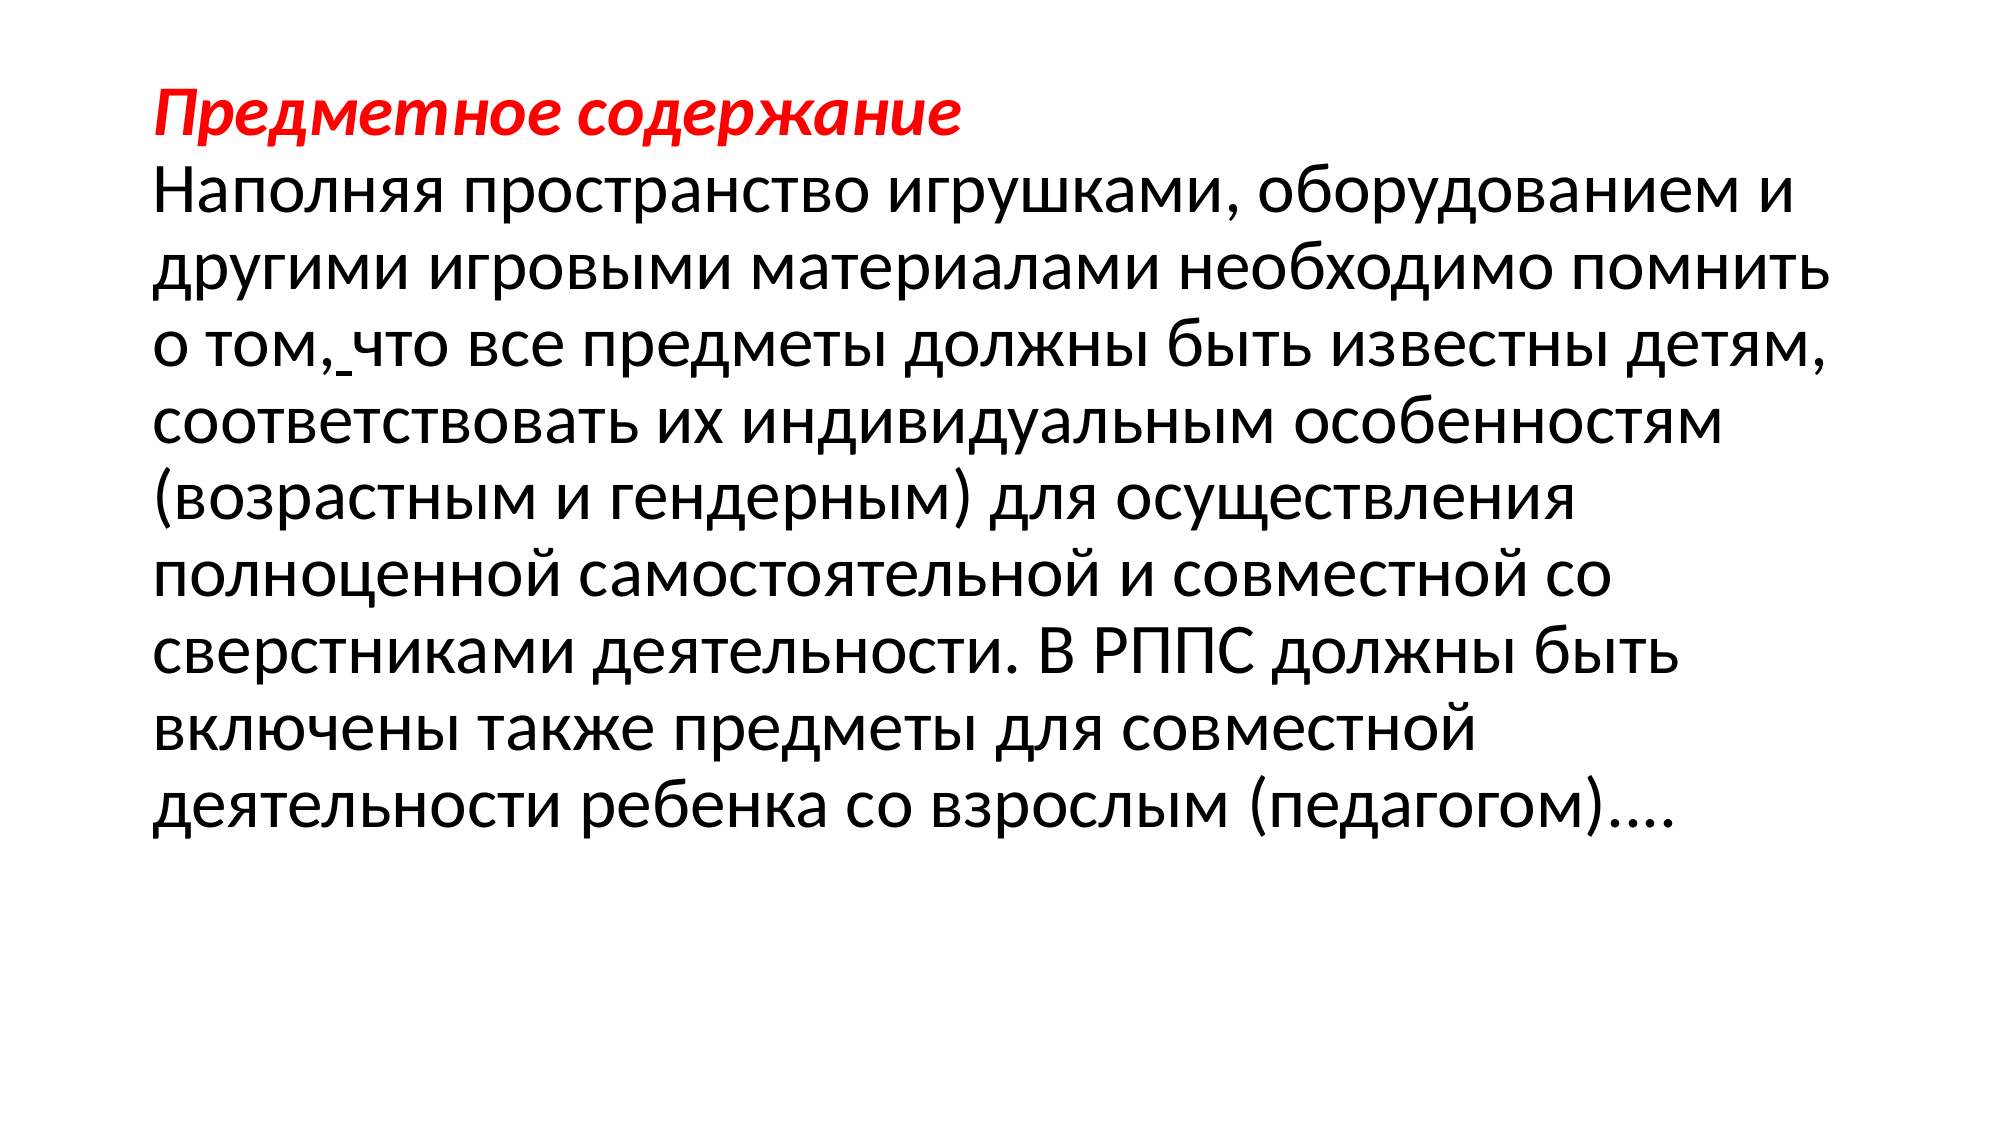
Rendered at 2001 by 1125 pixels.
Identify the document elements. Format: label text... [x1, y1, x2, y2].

title Предметное содержание Наполняя пространство игрушками, оборудованием и другими игровыми материалами необходимо помнить о том, что все предметы должны быть известны детям, соответствовать их индивидуальным особенностям (возрастным и гендерным) для осуществления полноценной самостоятельной и совместной со сверстниками деятельности. В РППС должны быть включены также предметы для совместной деятельности ребенка со взрослым (педагогом).... [137, 59, 1863, 962]
